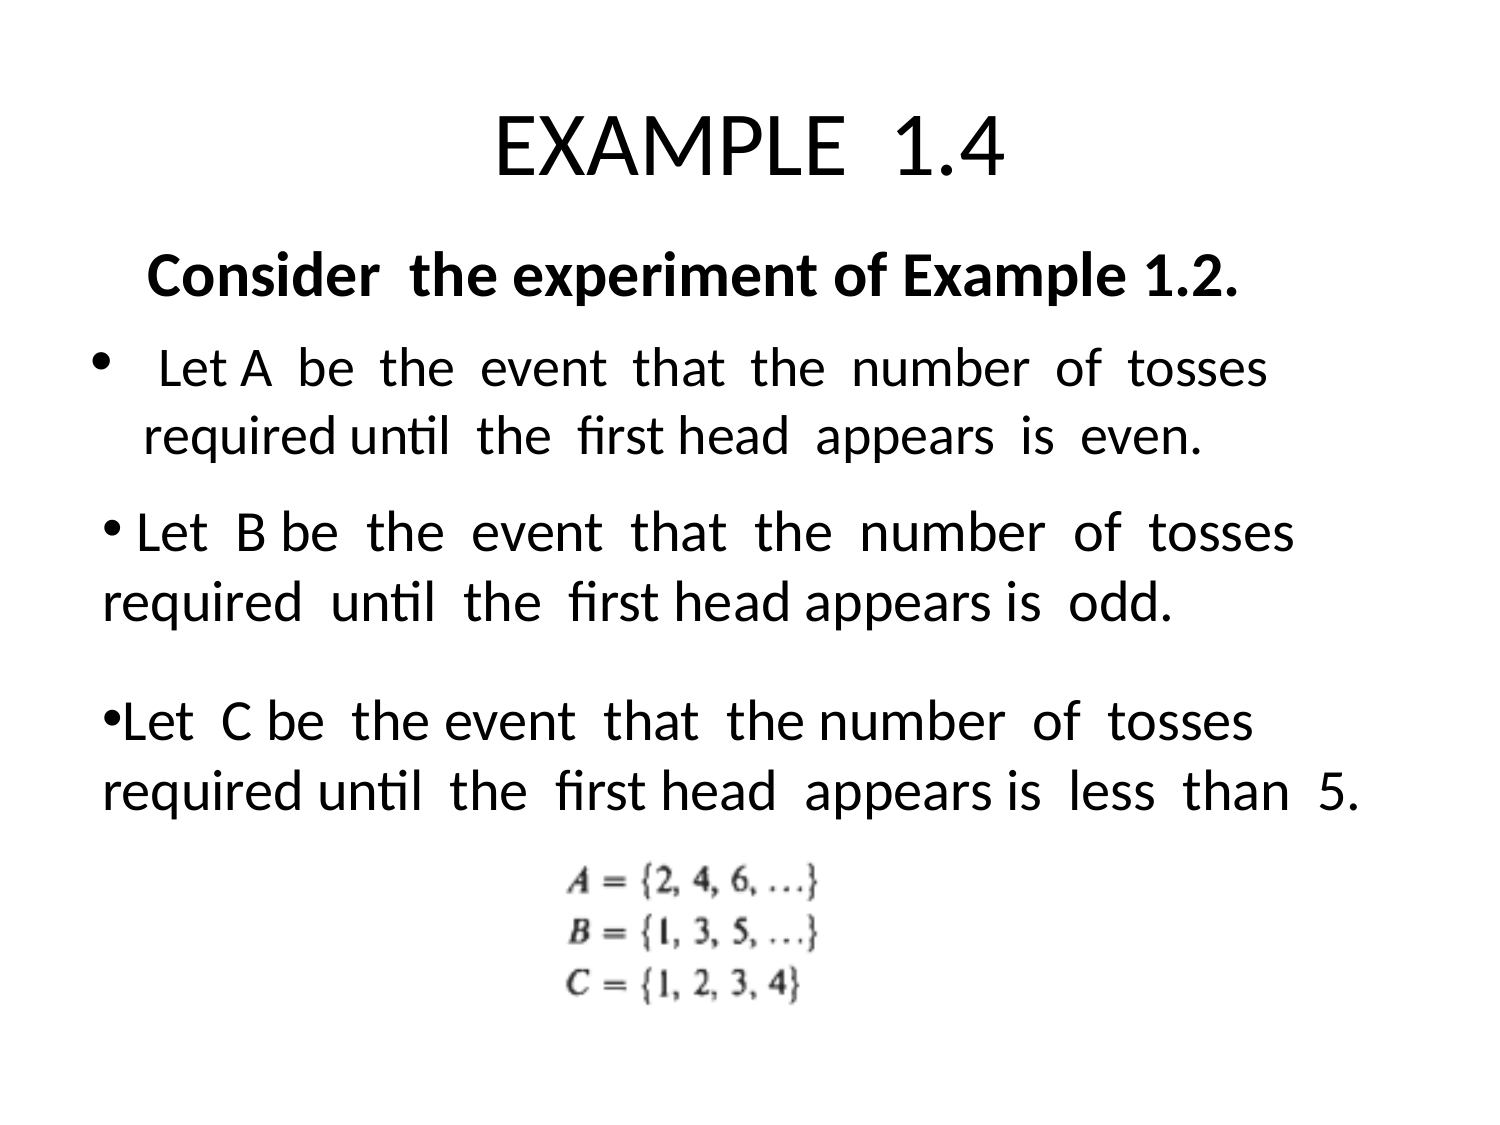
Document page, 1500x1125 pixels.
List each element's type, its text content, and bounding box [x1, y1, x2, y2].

picture [512, 849, 901, 1018]
title EXAMPLE 1.4 [75, 45, 1425, 224]
text_box Let C be the event that the number of tosses required until the first head appears is less than 5. [87, 674, 1388, 830]
list Consider the experiment of Example 1.2. Let A be the event that the number of tosses required until the first head appears is even. [75, 224, 1425, 475]
text_box Let B be the event that the number of tosses required until the first head appears is odd. [87, 485, 1325, 674]
